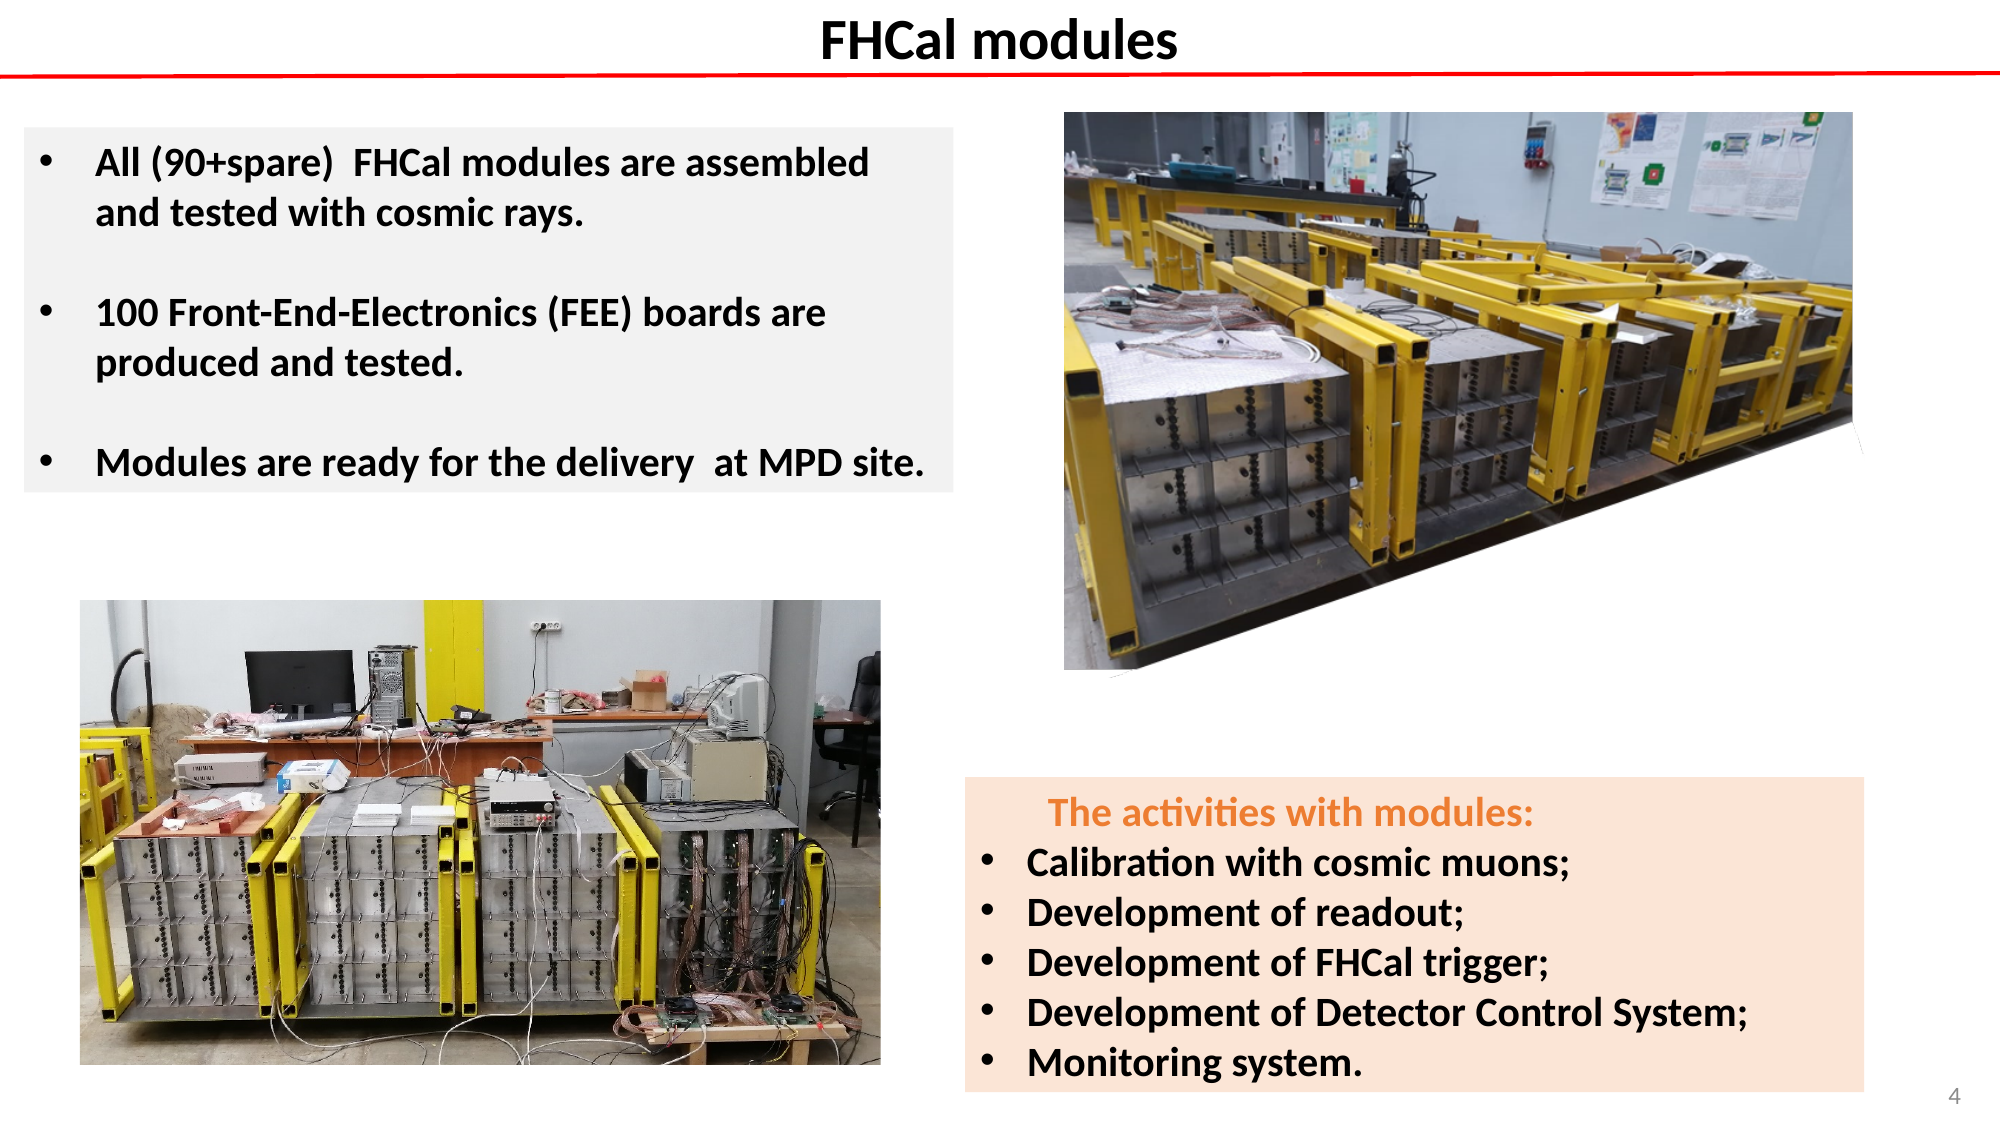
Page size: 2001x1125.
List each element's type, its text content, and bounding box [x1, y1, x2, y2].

slide_number 4 [1526, 1065, 1977, 1125]
text_box FHCal modules [0, 0, 2000, 73]
picture [79, 599, 881, 1065]
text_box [0, 73, 2000, 77]
picture [1064, 112, 1865, 678]
text_box All (90+spare) FHCal modules are assembled and tested with cosmic rays. 100 Front-End-Electronics (FEE) boards are produced and tested. Modules are ready for the delivery at MPD site. [24, 127, 954, 493]
text_box The activities with modules: Calibration with cosmic muons; Development of readout; Development of FHCal trigger; Development of Detector Control System; Monitoring system. [965, 777, 1865, 1093]
